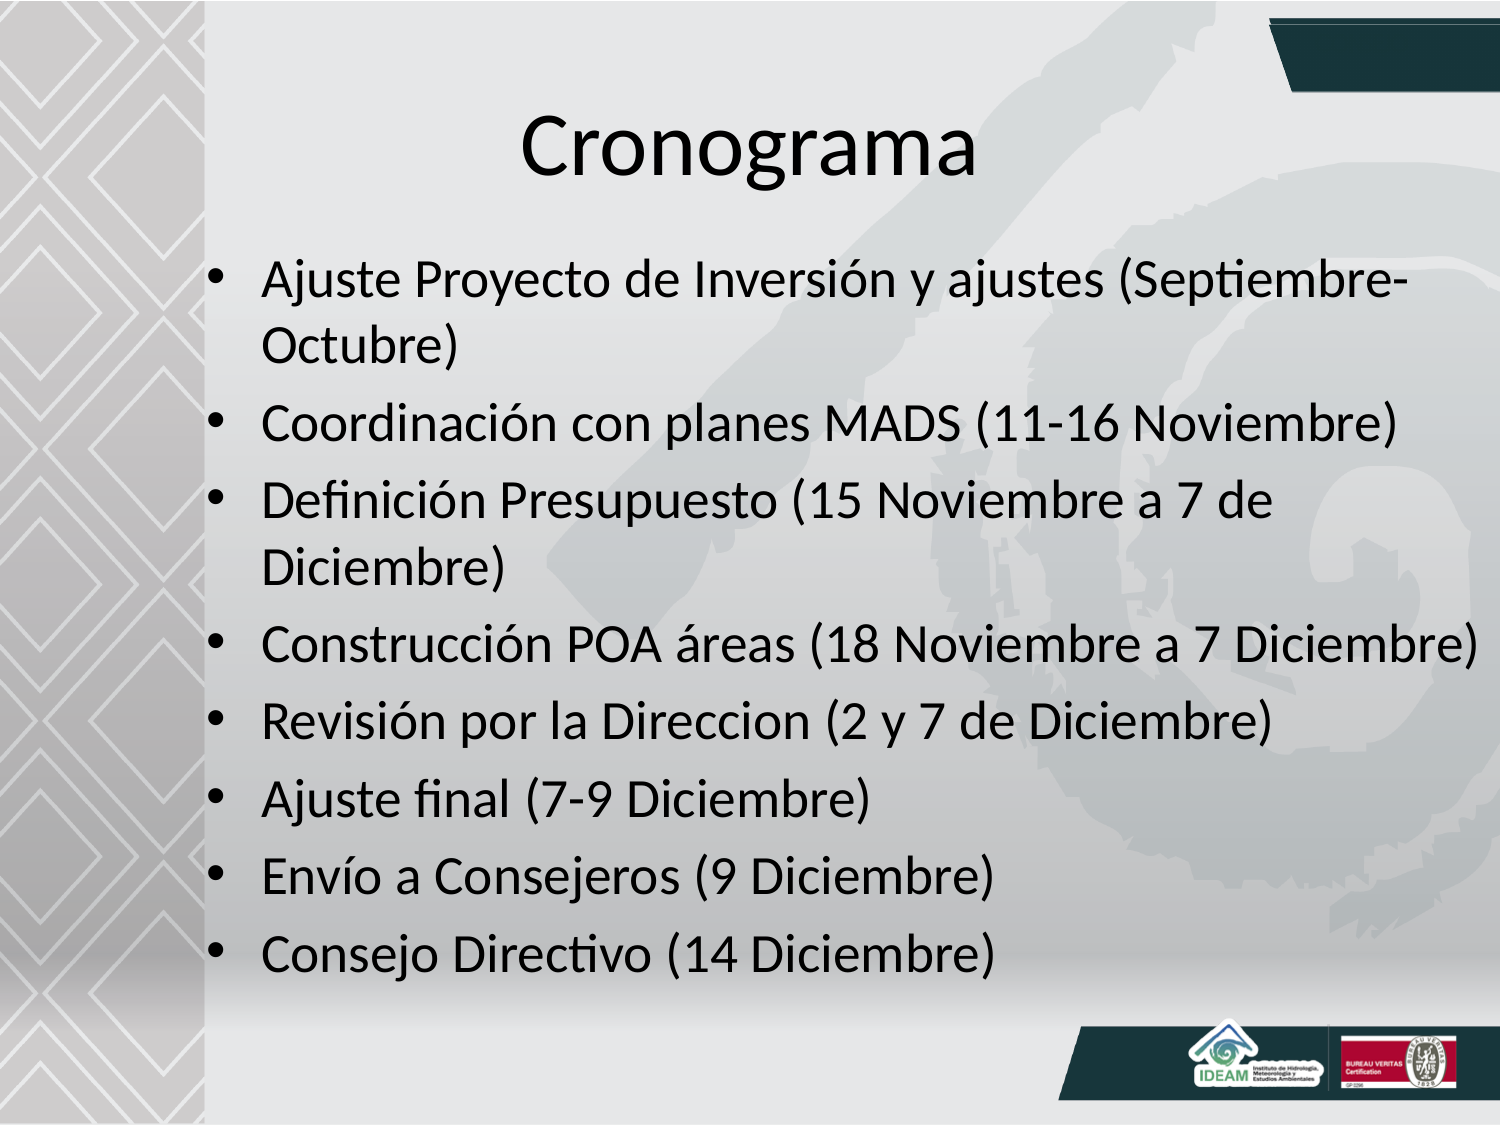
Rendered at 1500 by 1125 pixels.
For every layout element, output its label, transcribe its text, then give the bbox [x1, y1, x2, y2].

picture [0, 0, 1500, 1125]
title Cronograma [75, 45, 1425, 233]
list Ajuste Proyecto de Inversión y ajustes (Septiembre-Octubre) Coordinación con planes MADS (11-16 Noviembre) Definición Presupuesto (15 Noviembre a 7 de Diciembre) Construcción POA áreas (18 Noviembre a 7 Diciembre) Revisión por la Direccion (2 y 7 de Diciembre) Ajuste final (7-9 Diciembre) Envío a Consejeros (9 Diciembre) Consejo Directivo (14 Diciembre) [191, 234, 1500, 1005]
